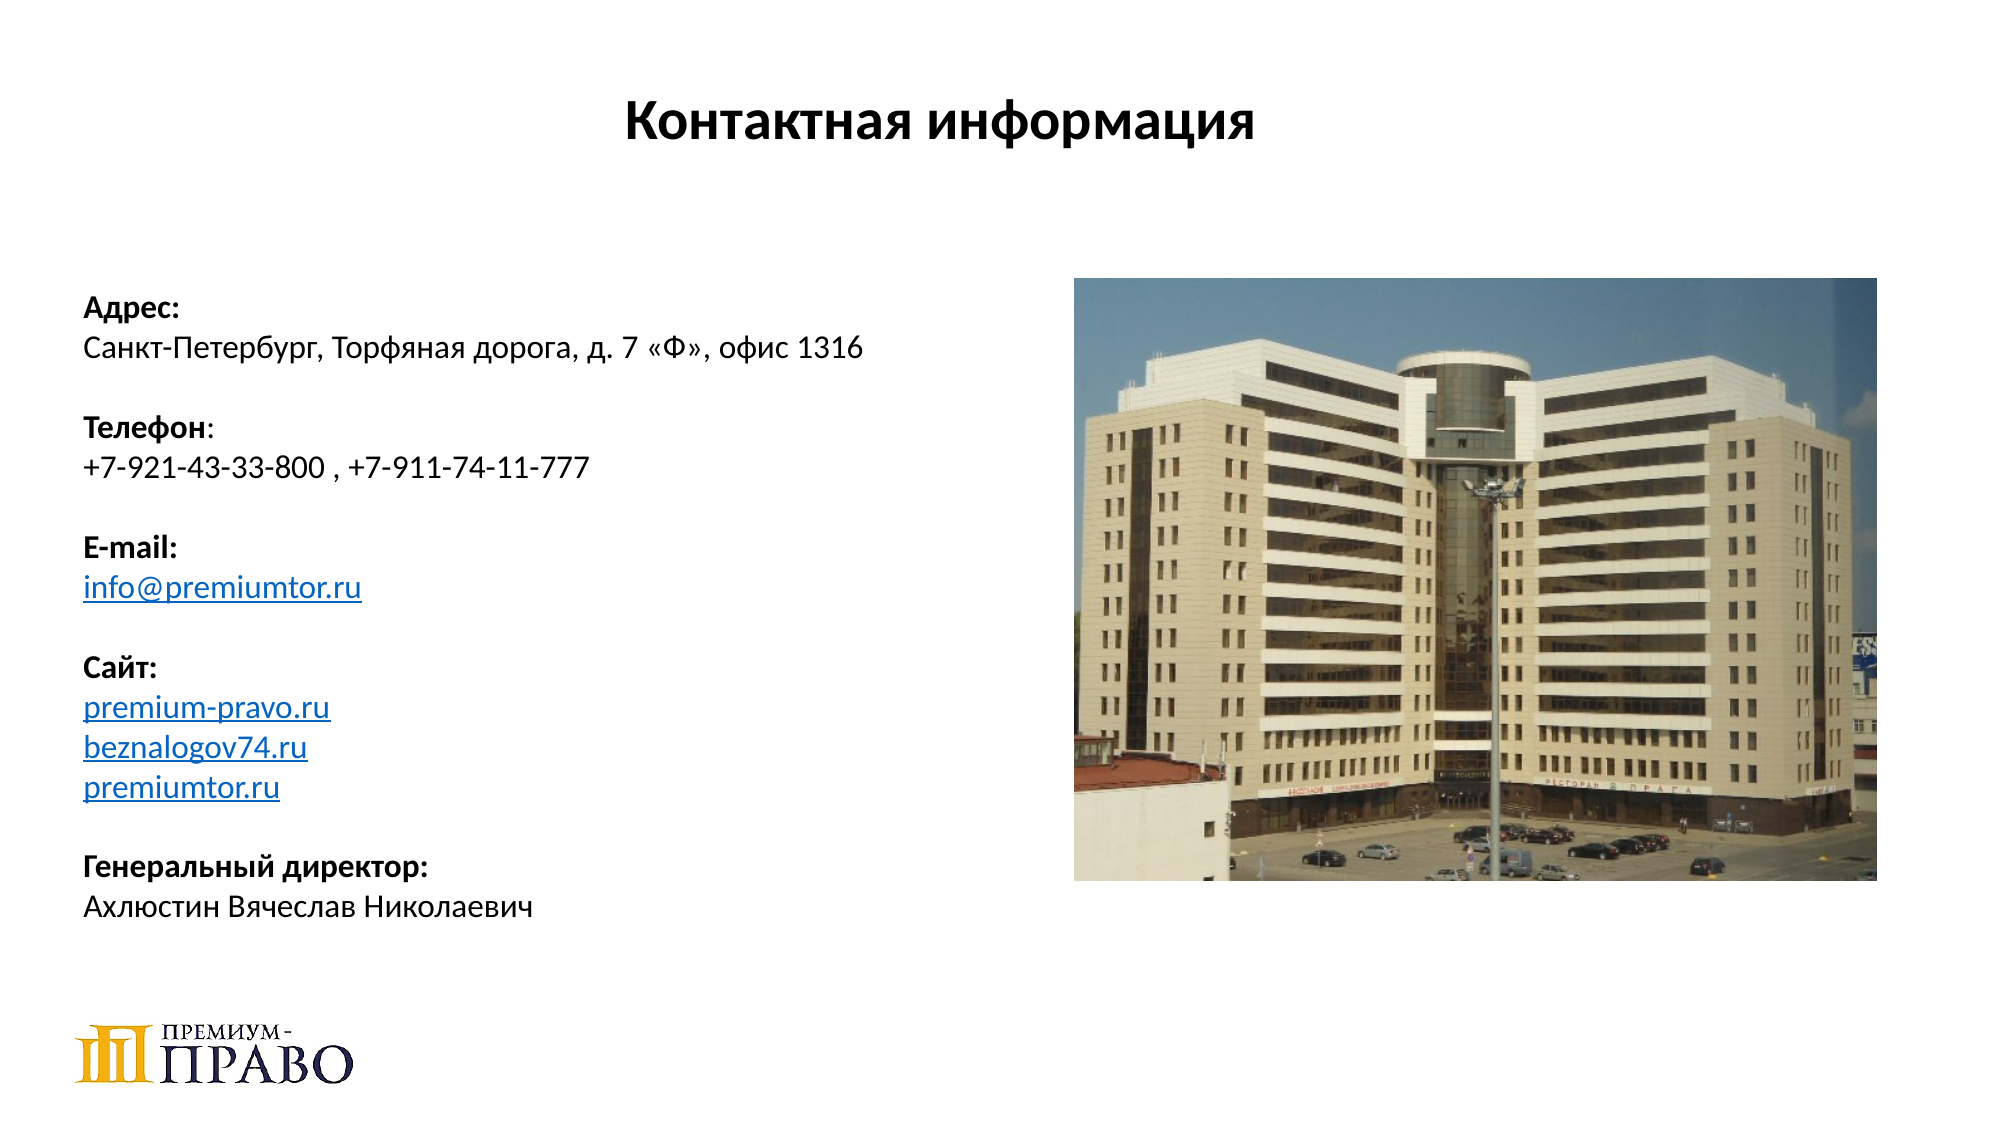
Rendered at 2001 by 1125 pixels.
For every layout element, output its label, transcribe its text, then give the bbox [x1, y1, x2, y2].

text_box Адрес: Санкт-Петербург, Торфяная дорога, д. 7 «Ф», офис 1316 Телефон: +7-921-43-33-800 , +7-911-74-11-777 E-mail: info@premiumtor.ru Сайт: premium-pravo.ru beznalogov74.ru premiumtor.ru Генеральный директор: Ахлюстин Вячеслав Николаевич [68, 278, 908, 932]
text_box Контактная информация [610, 74, 1272, 159]
picture [68, 1018, 357, 1087]
picture [1074, 278, 1877, 881]
